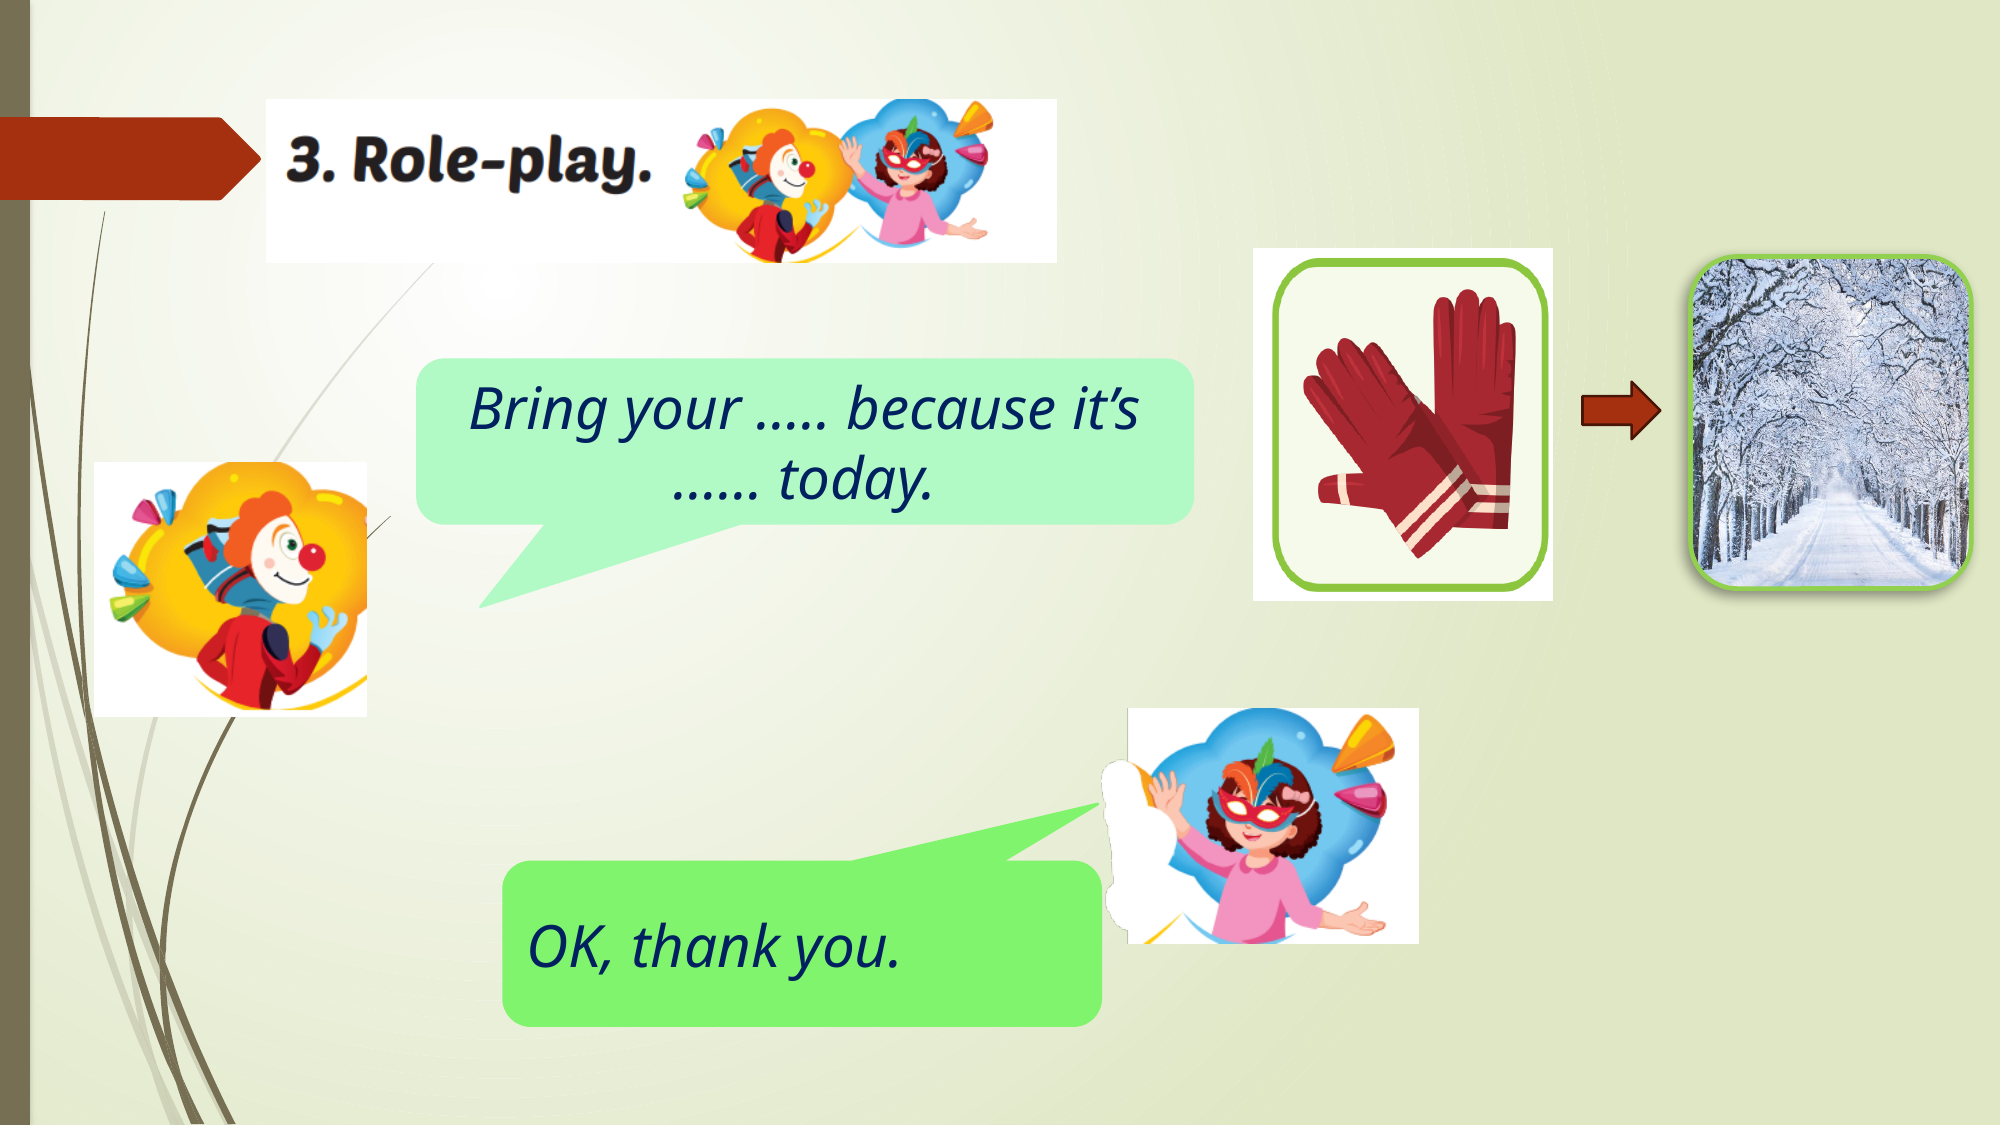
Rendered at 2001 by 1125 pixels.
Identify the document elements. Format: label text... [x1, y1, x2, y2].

picture [1100, 708, 1419, 945]
text_box OK, thank you. [502, 803, 1103, 1027]
picture [94, 461, 367, 717]
picture [1690, 256, 1972, 589]
text_box Bring your ….. because it’s …… today. [416, 358, 1195, 609]
text_box [1581, 380, 1662, 441]
picture [1253, 248, 1553, 601]
picture [266, 99, 1058, 264]
